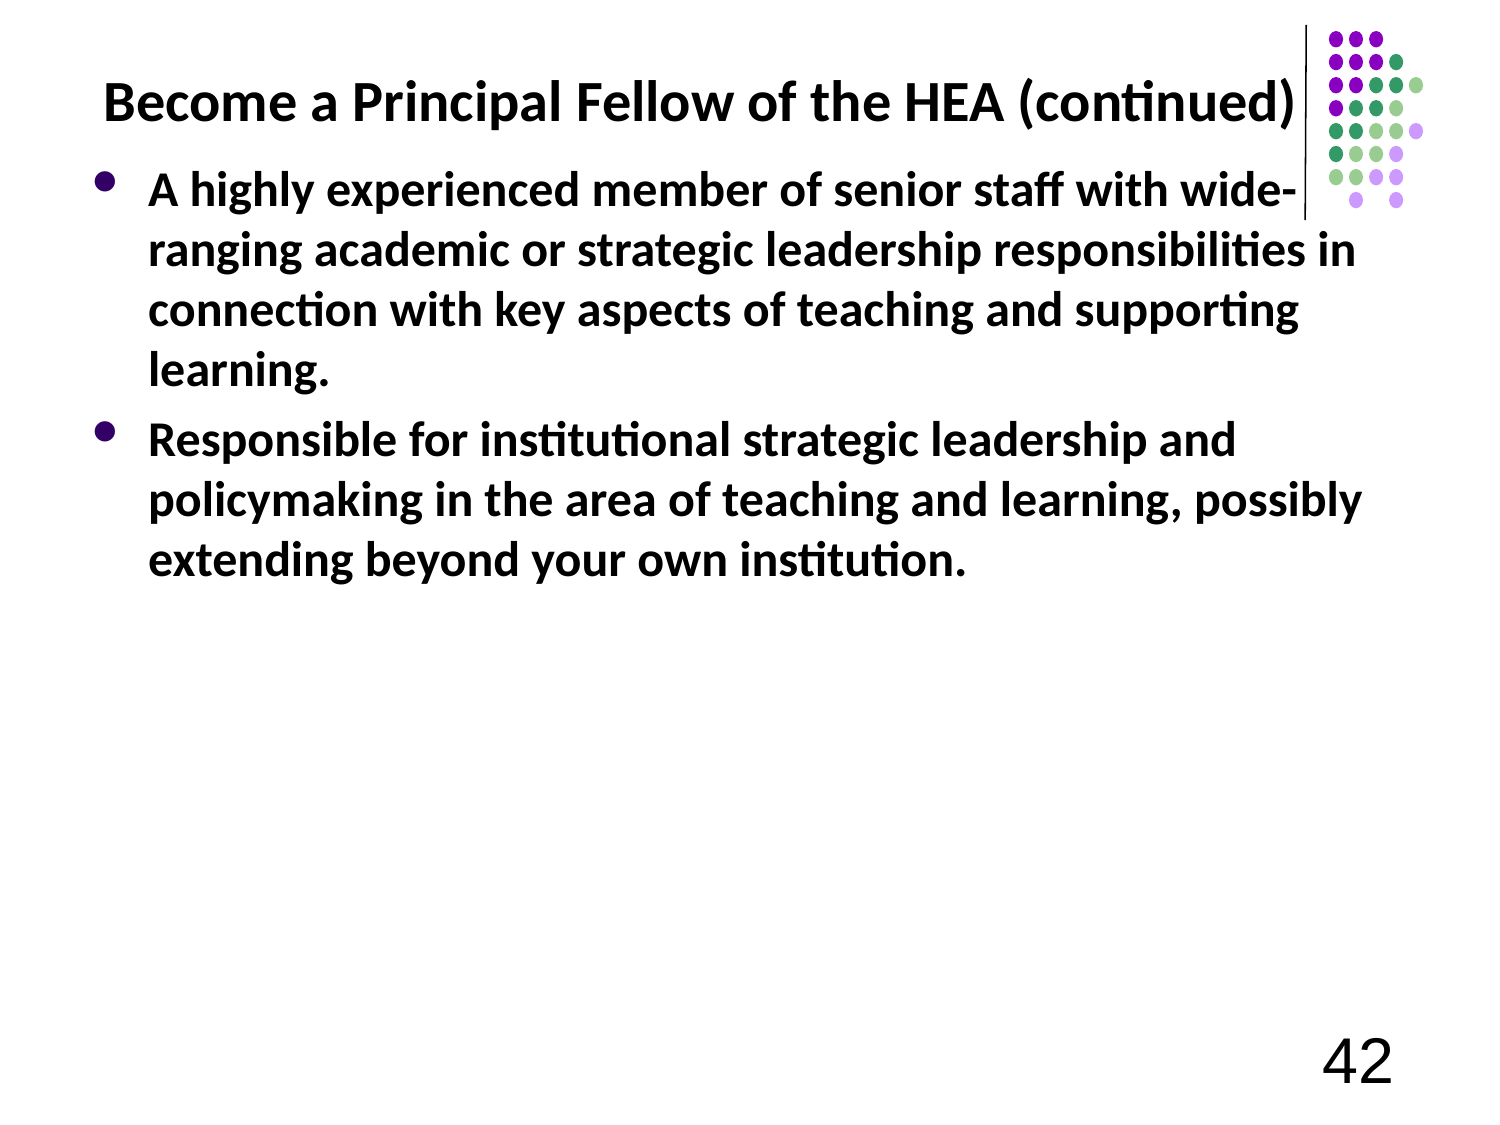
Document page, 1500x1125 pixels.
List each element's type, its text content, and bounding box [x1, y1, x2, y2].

title Become a Principal Fellow of the HEA (continued) [88, 0, 1327, 142]
list A highly experienced member of senior staff with wide-ranging academic or strategic leadership responsibilities in connection with key aspects of teaching and supporting learning. Responsible for institutional strategic leadership and policymaking in the area of teaching and learning, possibly extending beyond your own institution. [76, 148, 1428, 1018]
